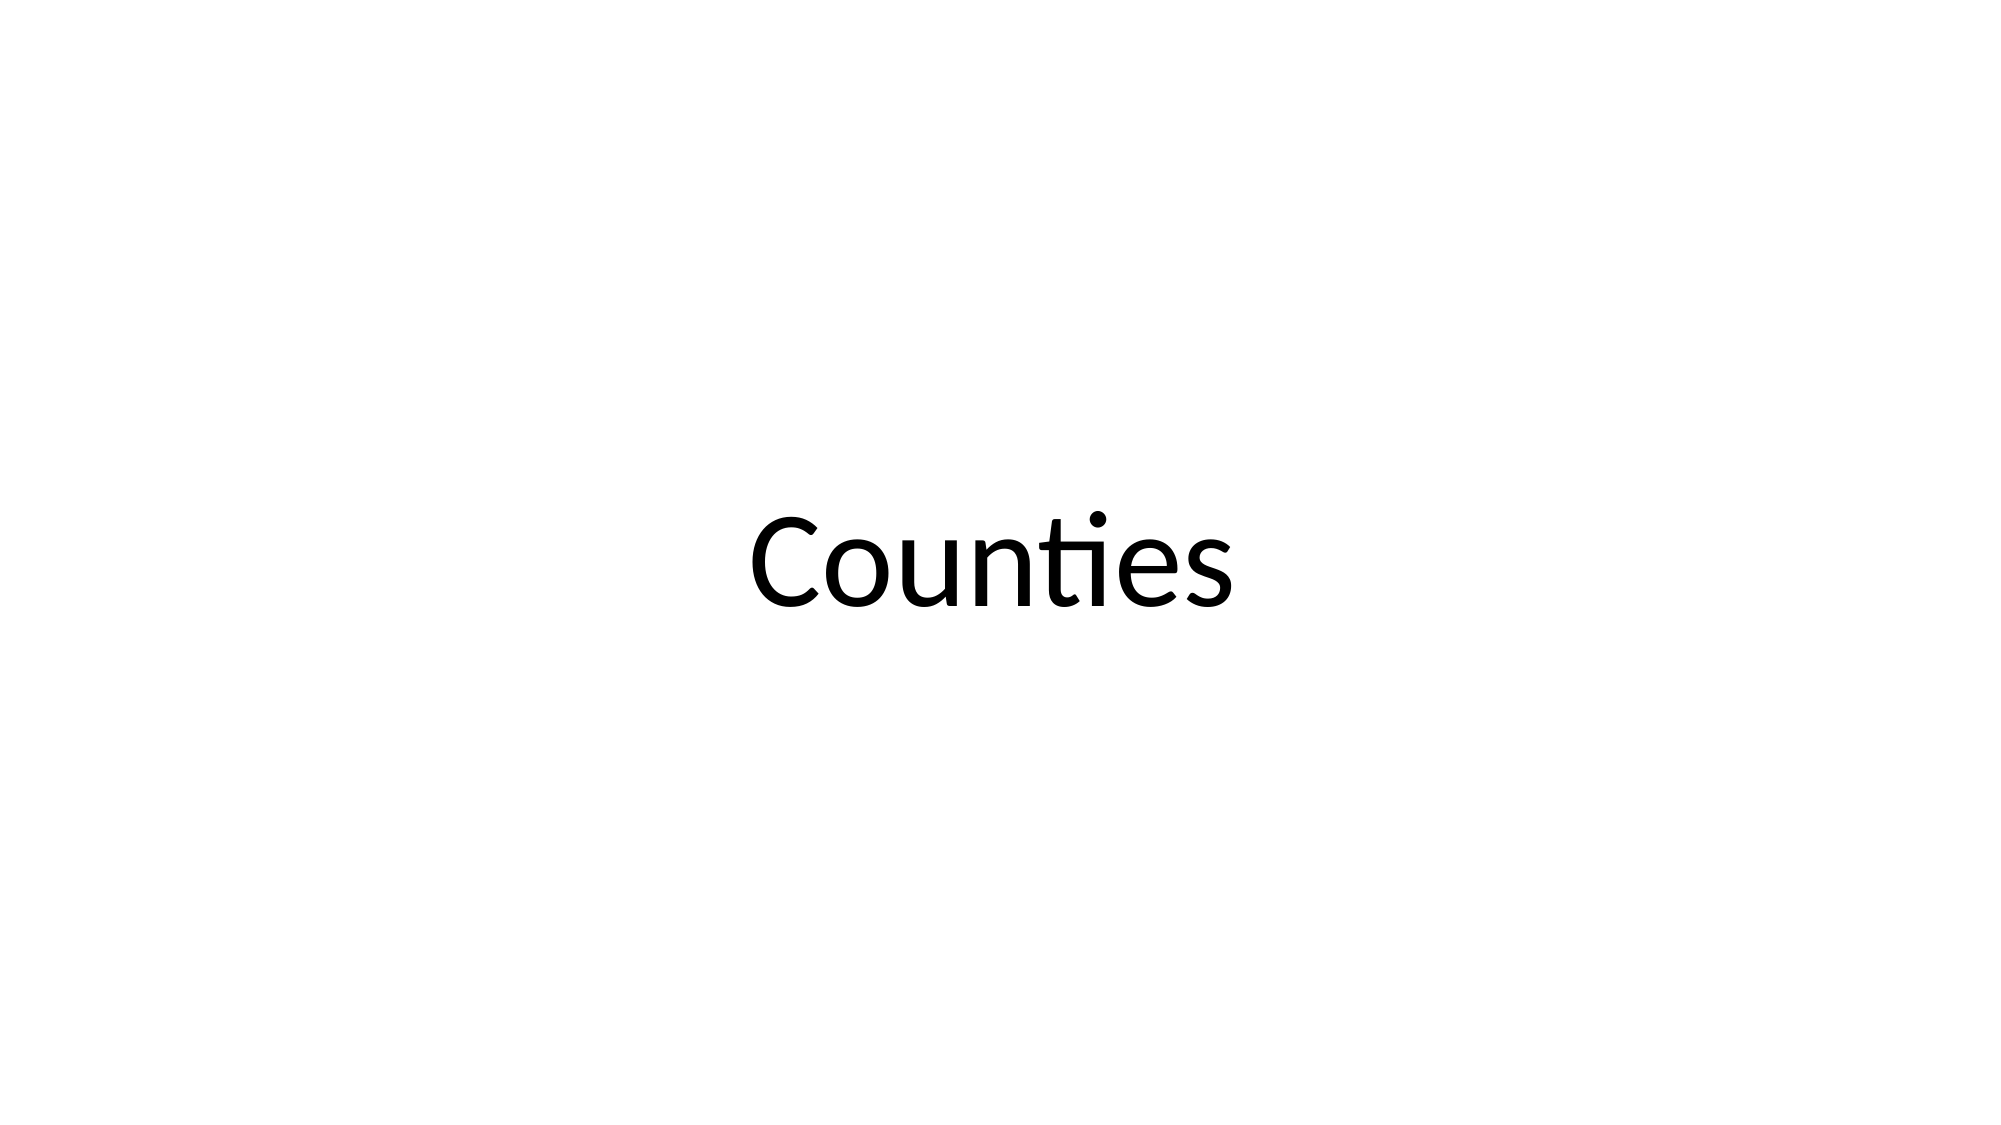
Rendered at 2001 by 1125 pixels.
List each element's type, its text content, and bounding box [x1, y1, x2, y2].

title Counties [733, 453, 1267, 672]
